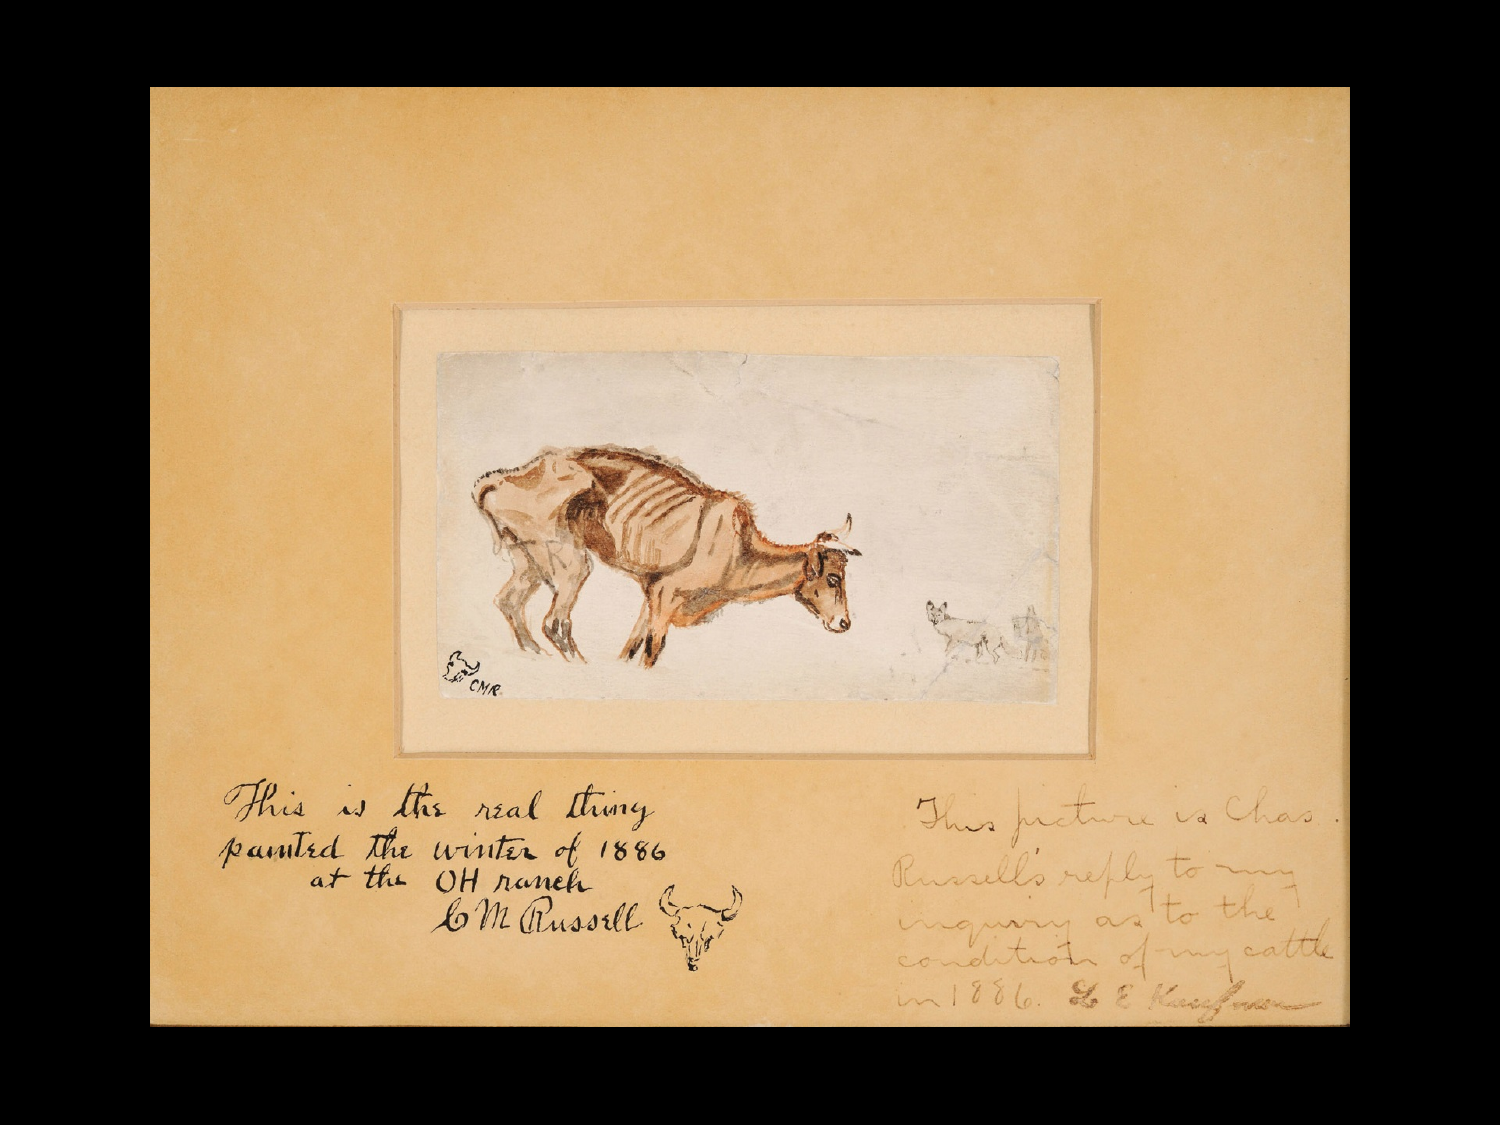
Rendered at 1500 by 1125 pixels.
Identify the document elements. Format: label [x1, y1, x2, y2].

picture [149, 87, 1351, 1027]
